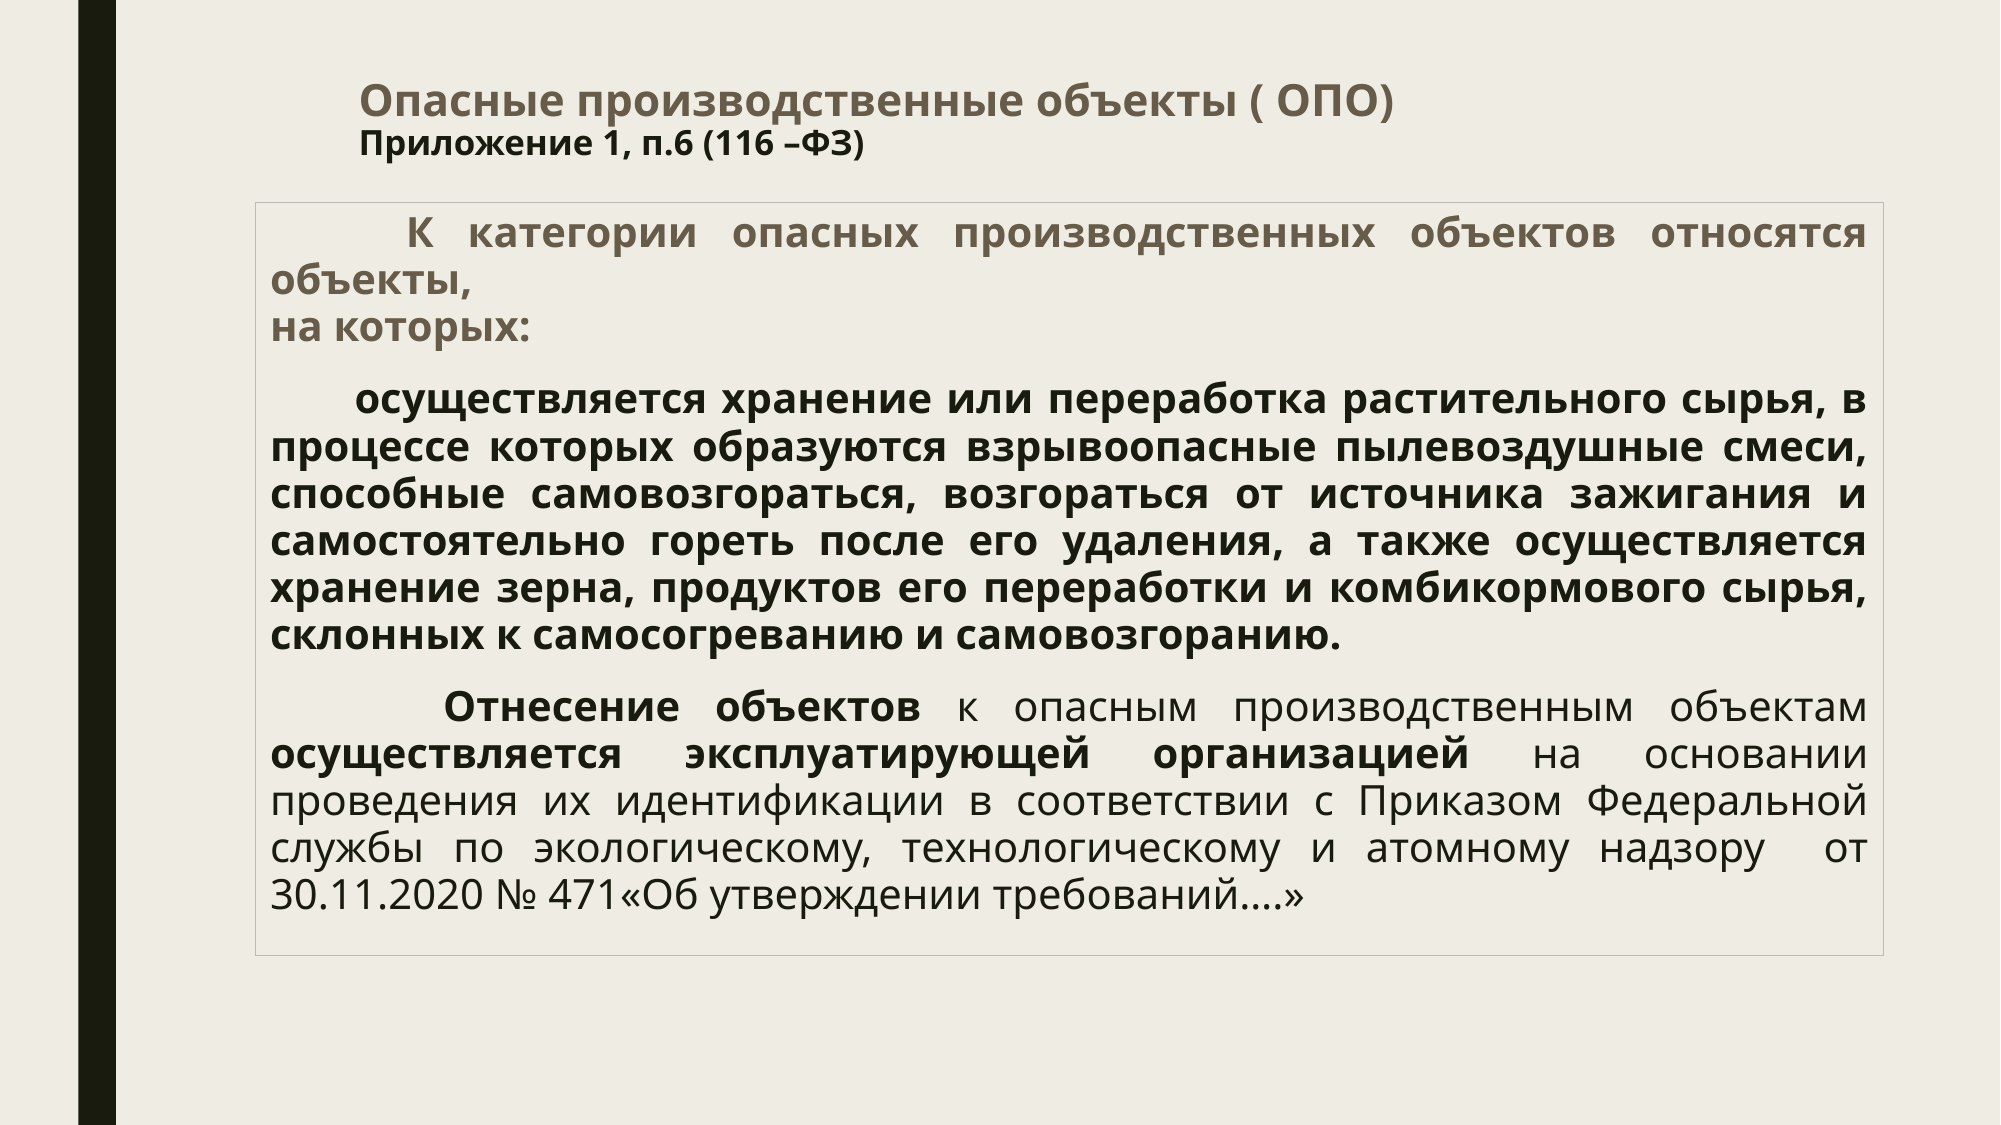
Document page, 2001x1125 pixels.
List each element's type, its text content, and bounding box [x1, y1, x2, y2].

title Опасные производственные объекты ( ОПО) Приложение 1, п.6 (116 –ФЗ) [343, 70, 1597, 202]
list К категории опасных производственных объектов относятся объекты, на которых: осуществляется хранение или переработка растительного сырья, в процессе которых образуются взрывоопасные пылевоздушные смеси, способные самовозгораться, возгораться от источника зажигания и самостоятельно гореть после его удаления, а также осуществляется хранение зерна, продуктов его переработки и комбикормового сырья, склонных к самосогреванию и самовозгоранию. Отнесение объектов к опасным производственным объектам осуществляется эксплуатирующей организацией на основании проведения их идентификации в соответствии с Приказом Федеральной службы по экологическому, технологическому и атомному надзору от 30.11.2020 № 471«Об утверждении требований….» [255, 202, 1884, 956]
